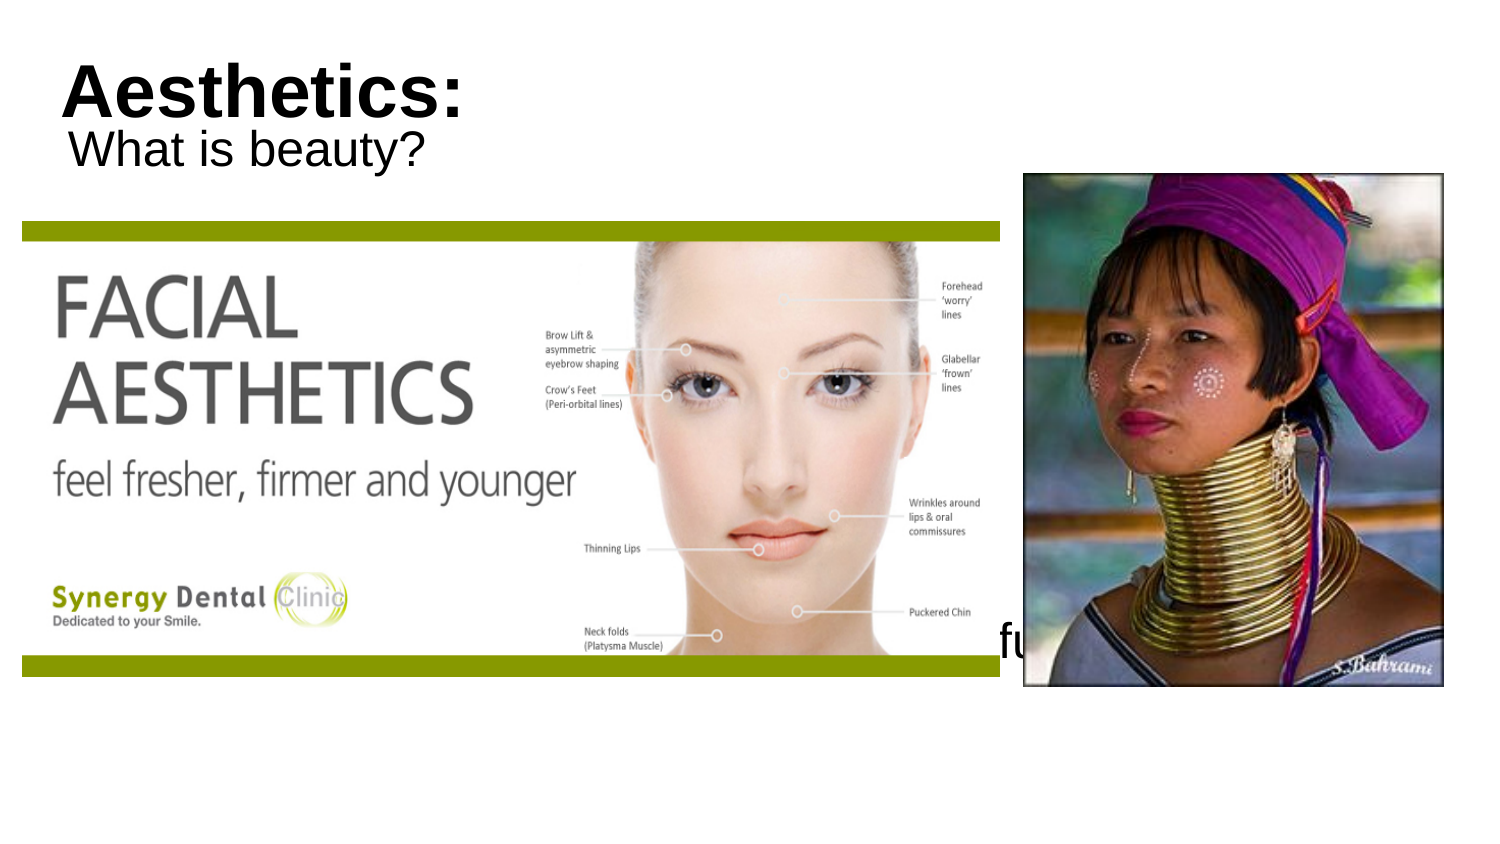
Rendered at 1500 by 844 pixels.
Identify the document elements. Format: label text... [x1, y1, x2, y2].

title Aesthetics: [45, 6, 1396, 148]
picture [1023, 173, 1444, 687]
picture [21, 221, 1000, 677]
list What is beauty? Why do we find certain things more beautiful than others? [52, 101, 1403, 815]
